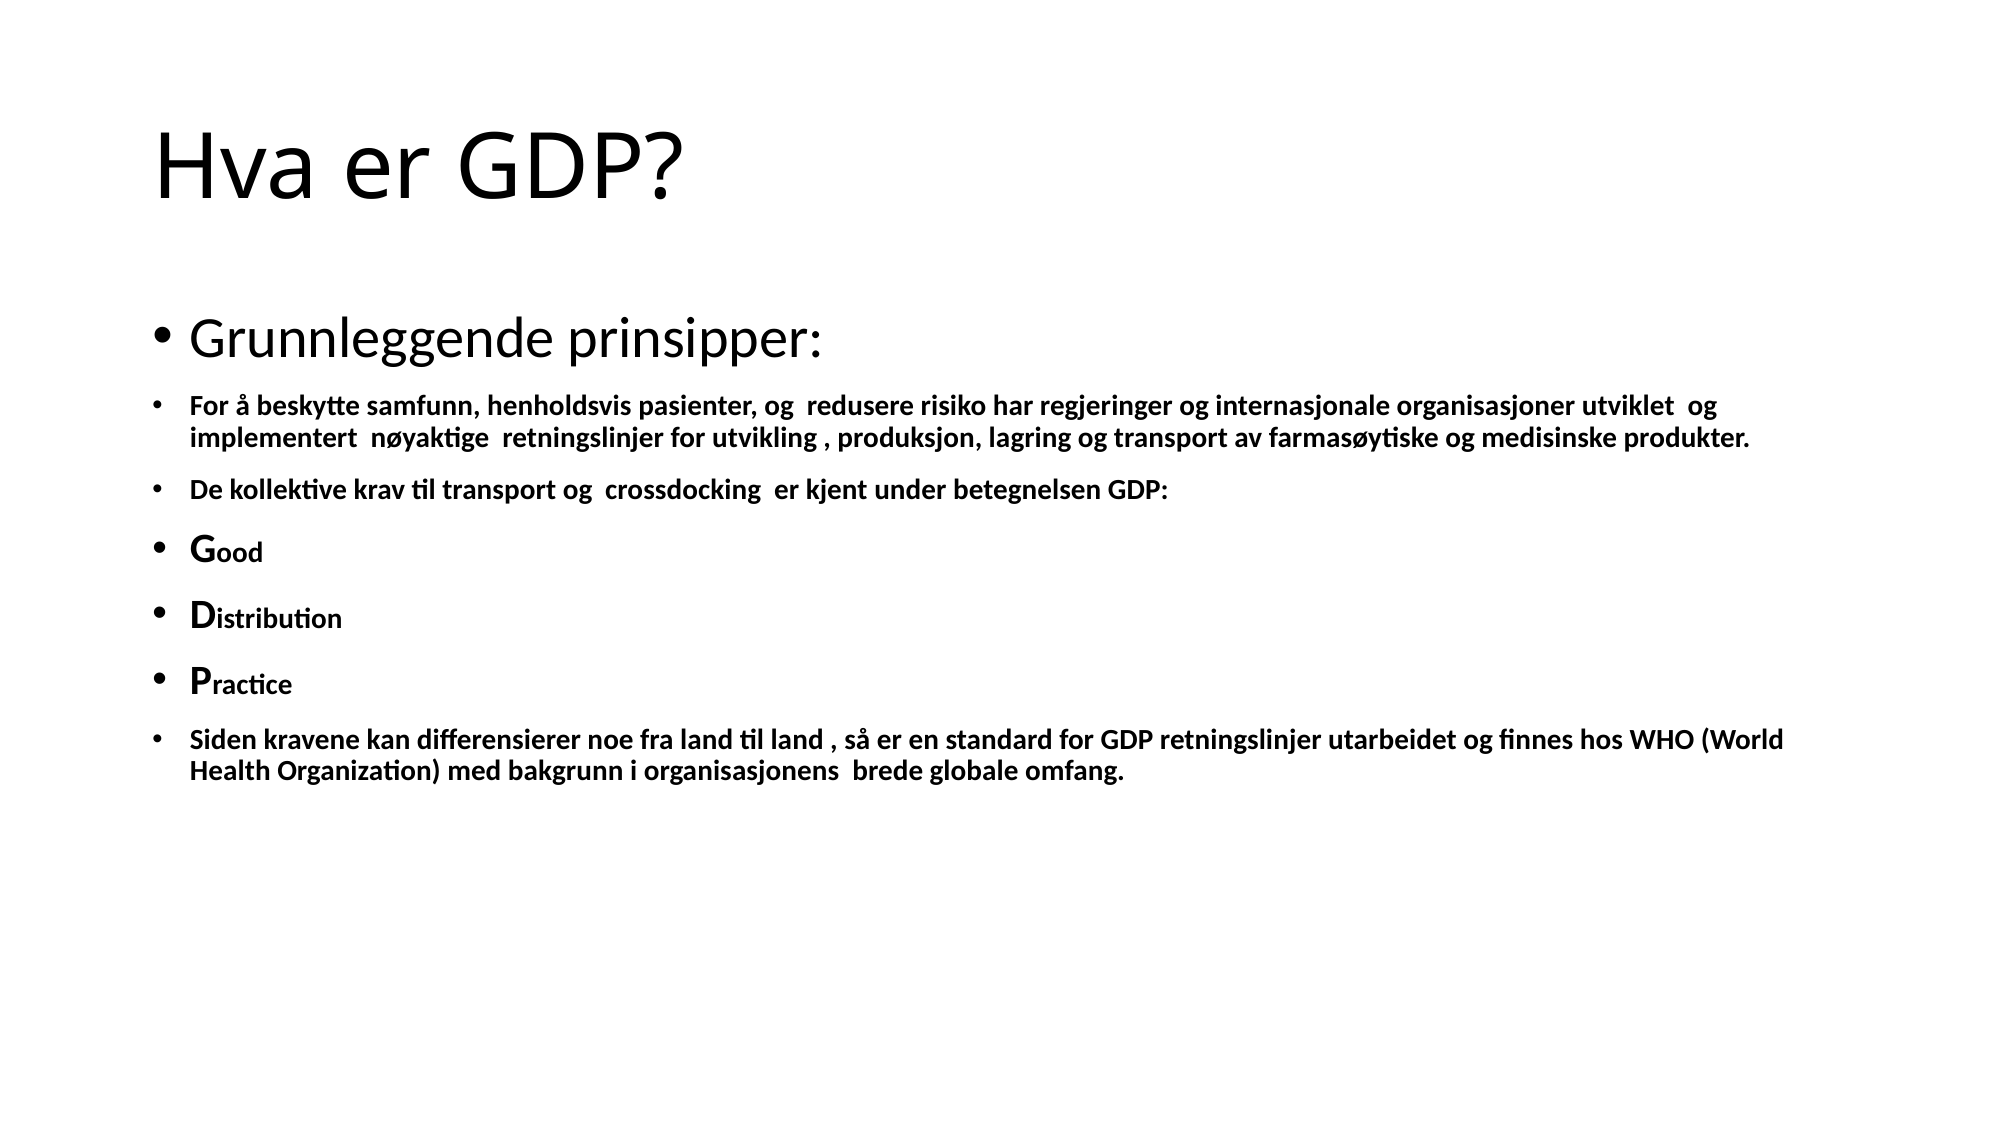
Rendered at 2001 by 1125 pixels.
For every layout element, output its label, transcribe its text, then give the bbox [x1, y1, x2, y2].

list Grunnleggende prinsipper: For å beskytte samfunn, henholdsvis pasienter, og redusere risiko har regjeringer og internasjonale organisasjoner utviklet og implementert nøyaktige retningslinjer for utvikling , produksjon, lagring og transport av farmasøytiske og medisinske produkter. De kollektive krav til transport og crossdocking er kjent under betegnelsen GDP: Good Distribution Practice Siden kravene kan differensierer noe fra land til land , så er en standard for GDP retningslinjer utarbeidet og finnes hos WHO (World Health Organization) med bakgrunn i organisasjonens brede globale omfang. [137, 299, 1863, 1014]
title Hva er GDP? [137, 59, 1863, 278]
